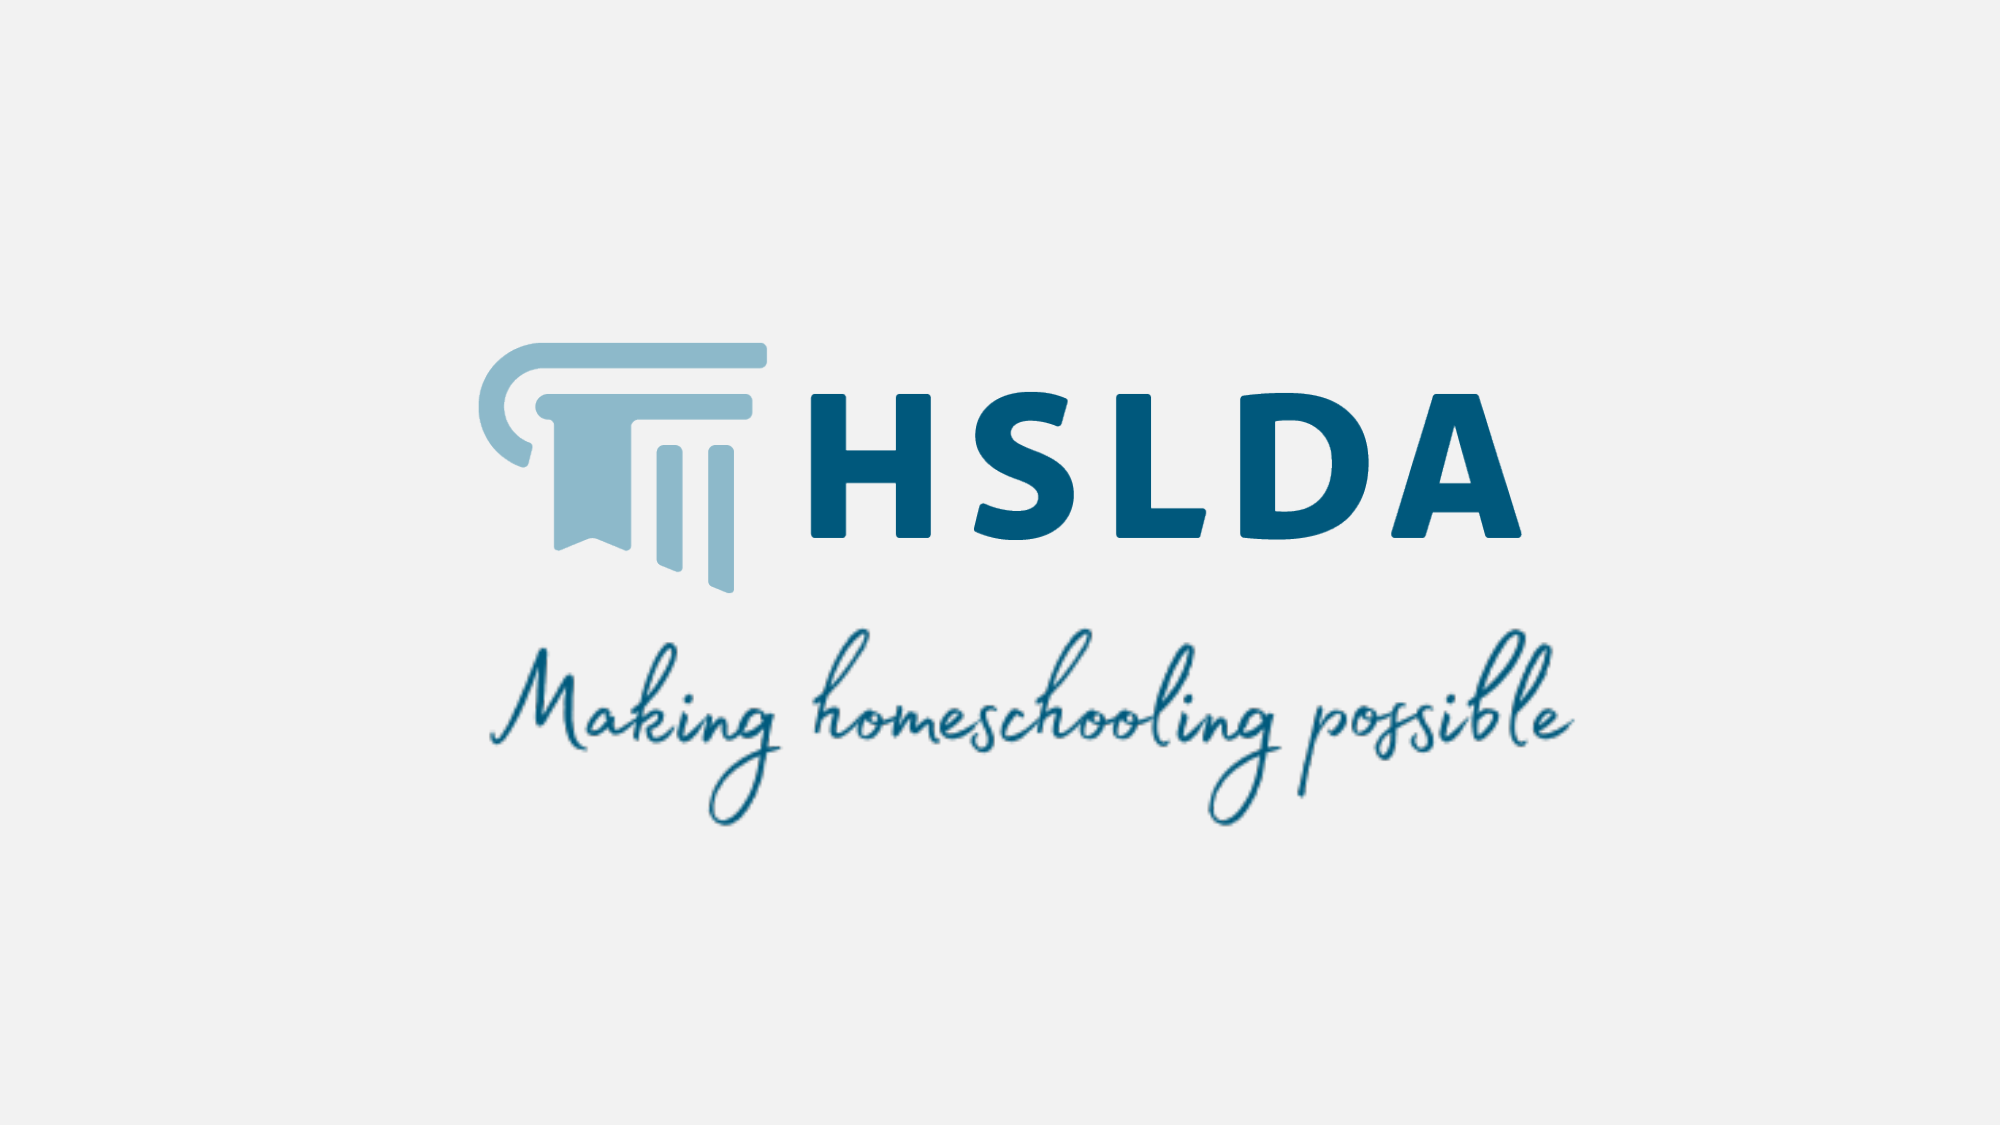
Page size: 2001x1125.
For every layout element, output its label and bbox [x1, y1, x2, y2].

text_box [309, 259, 1749, 901]
